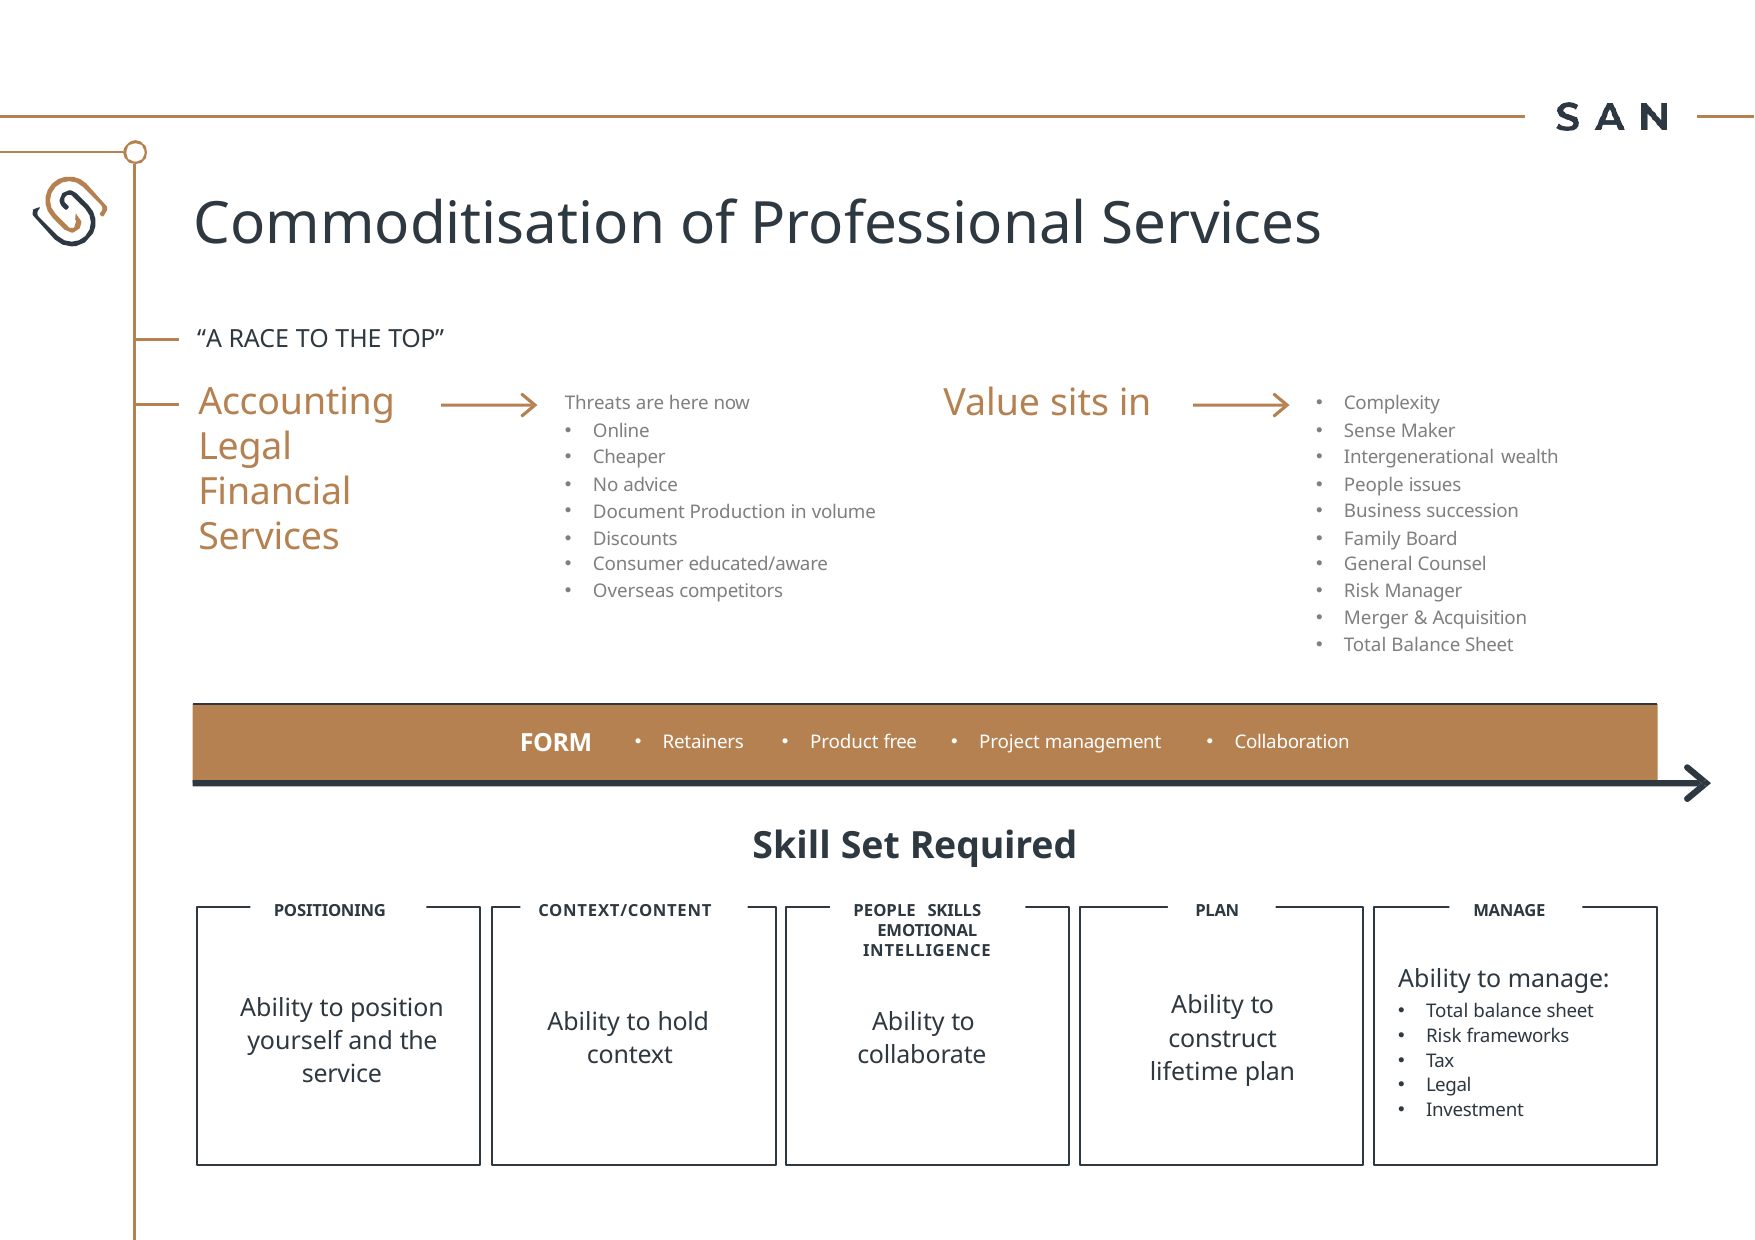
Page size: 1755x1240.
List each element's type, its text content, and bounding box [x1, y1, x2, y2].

text_box [830, 892, 1026, 969]
text_box POSITIONING [271, 897, 405, 920]
text_box [1080, 907, 1364, 1165]
text_box [520, 892, 748, 929]
text_box Ability to position yourself and the service [229, 986, 453, 1088]
text_box Ability to manage: Total balance sheet Risk frameworks Tax Legal Investment [1396, 951, 1629, 1121]
title Commoditisation of Professional Services [191, 182, 1424, 392]
text_box Online Cheaper No advice Document Production in volume Discounts Consumer educated/aware Overseas competitors [562, 412, 906, 601]
text_box Threats are here now [562, 392, 765, 412]
text_box Project management [949, 727, 1184, 753]
text_box [250, 892, 427, 929]
text_box Product free [779, 727, 930, 753]
text_box [441, 392, 538, 418]
text_box [785, 907, 1070, 1165]
picture [123, 140, 147, 164]
text_box PLAN [1193, 897, 1250, 920]
text_box [1193, 392, 1290, 418]
text_box [192, 704, 1658, 780]
text_box MANAGE [1471, 897, 1560, 920]
text_box Complexity Sense Maker Intergenerational wealth People issues Business succession Family Board General Counsel Risk Manager Merger & Acquisition Total Balance Sheet [1313, 383, 1579, 655]
text_box “A RACE TO THE TOP” [195, 320, 474, 353]
text_box Value sits in [941, 392, 1169, 423]
text_box Skill Set Required [750, 818, 1103, 866]
text_box [492, 907, 776, 1165]
text_box Ability to construct lifetime plan [1140, 983, 1303, 1086]
text_box [1374, 907, 1658, 1165]
text_box EMOTIONAL INTELLIGENCE [855, 917, 999, 961]
picture [1556, 102, 1579, 131]
text_box Ability to hold context [545, 1000, 724, 1069]
picture [1594, 103, 1625, 130]
text_box Retainers [632, 727, 754, 753]
text_box [192, 764, 1711, 802]
picture [1641, 103, 1667, 130]
text_box Collaboration [1204, 727, 1363, 753]
text_box Accounting Legal Financial Services [196, 392, 420, 558]
text_box PEOPLE SKILLS [851, 897, 1003, 920]
text_box FORM [517, 724, 602, 757]
text_box CONTEXT/CONTENT [536, 897, 731, 920]
text_box [1167, 892, 1276, 929]
text_box [196, 907, 480, 1165]
text_box Ability to collaborate [855, 1000, 1001, 1069]
text_box [1449, 892, 1583, 929]
